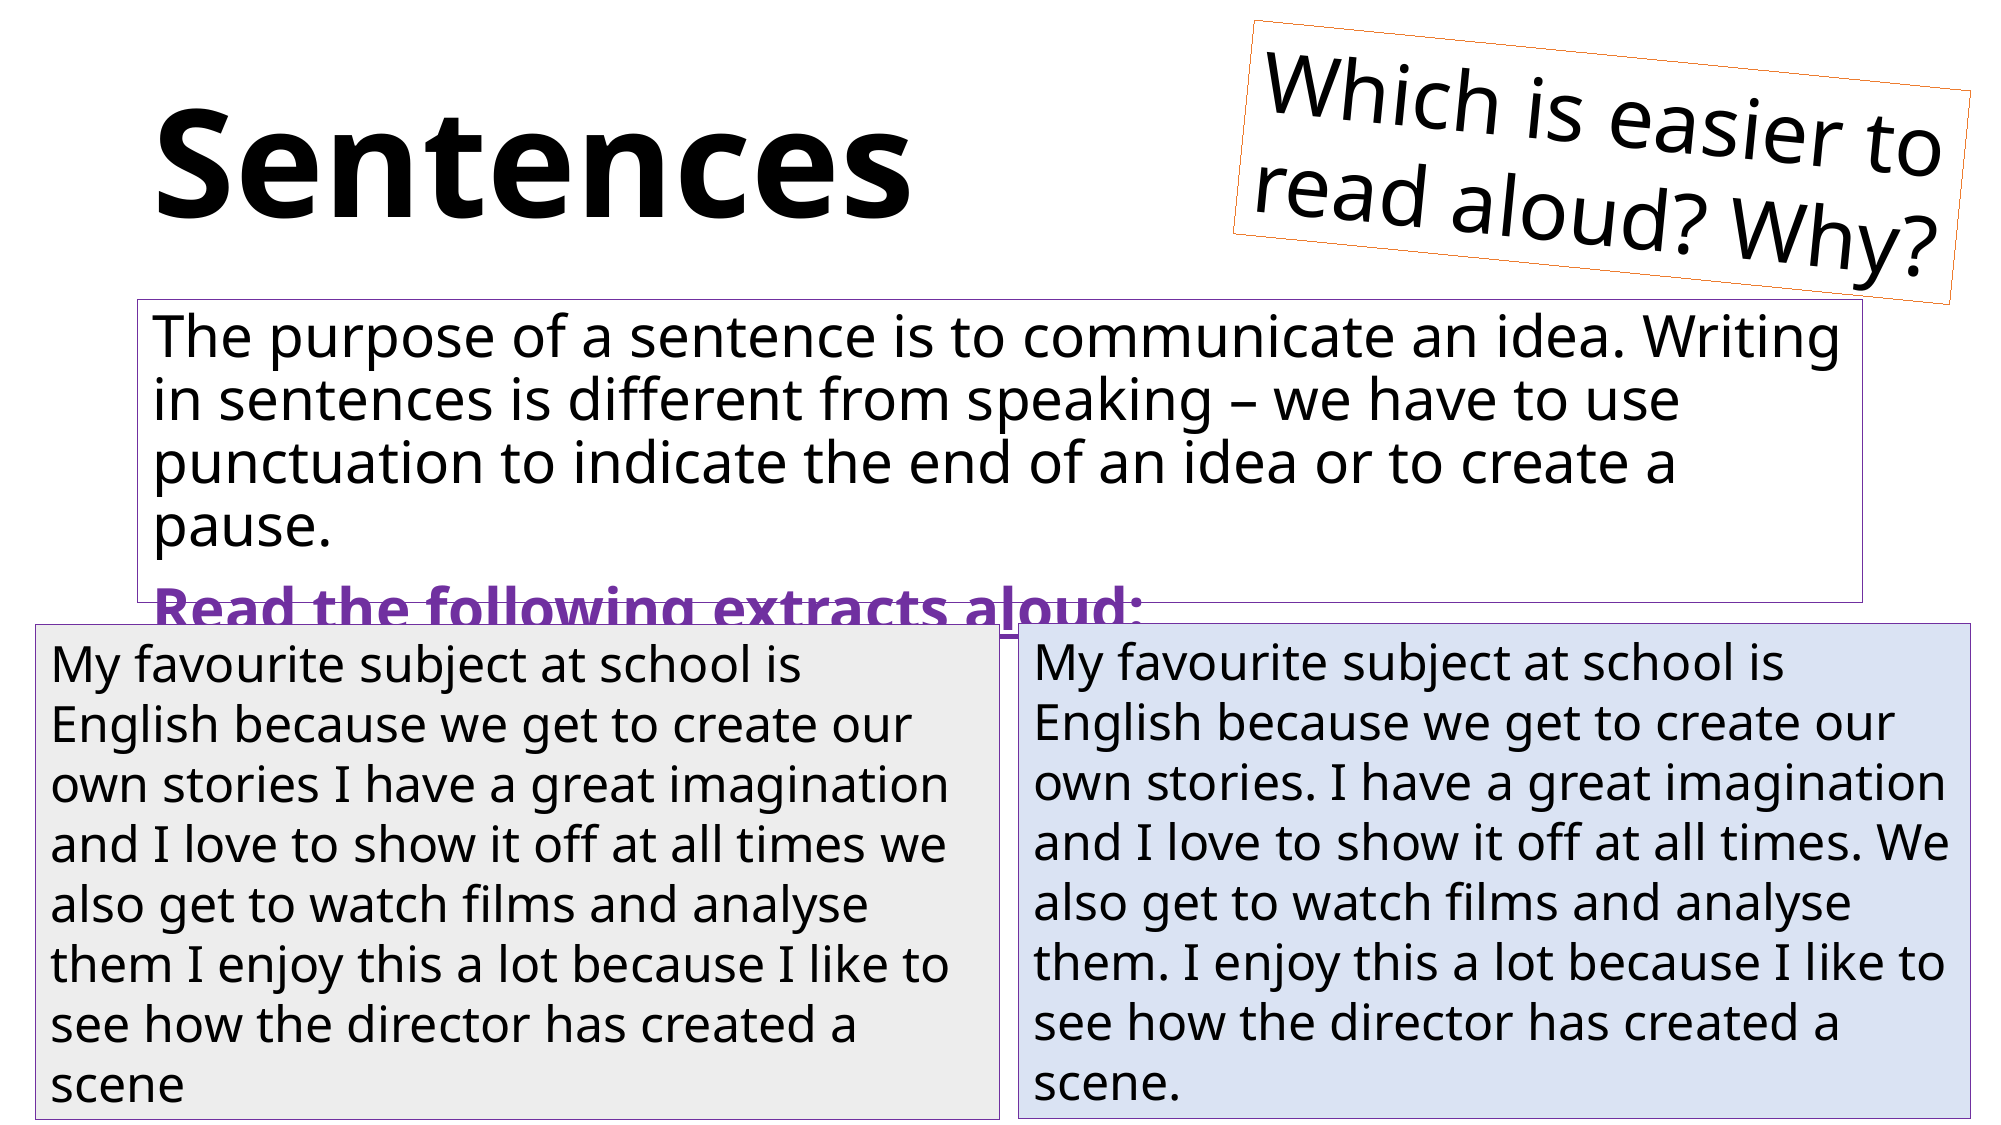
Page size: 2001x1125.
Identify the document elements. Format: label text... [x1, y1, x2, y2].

text_box My favourite subject at school is English because we get to create our own stories I have a great imagination and I love to show it off at all times we also get to watch films and analyse them I enjoy this a lot because I like to see how the director has created a scene [35, 624, 1000, 1120]
text_box Which is easier to read aloud? Why? [1233, 20, 1971, 305]
list The purpose of a sentence is to communicate an idea. Writing in sentences is different from speaking – we have to use punctuation to indicate the end of an idea or to create a pause. Read the following extracts aloud: [137, 299, 1863, 603]
text_box My favourite subject at school is English because we get to create our own stories. I have a great imagination and I love to show it off at all times. We also get to watch films and analyse them. I enjoy this a lot because I like to see how the director has created a scene. [1018, 623, 1971, 1119]
title Sentences [137, 59, 1671, 278]
title Sentences [1658, 59, 1863, 80]
